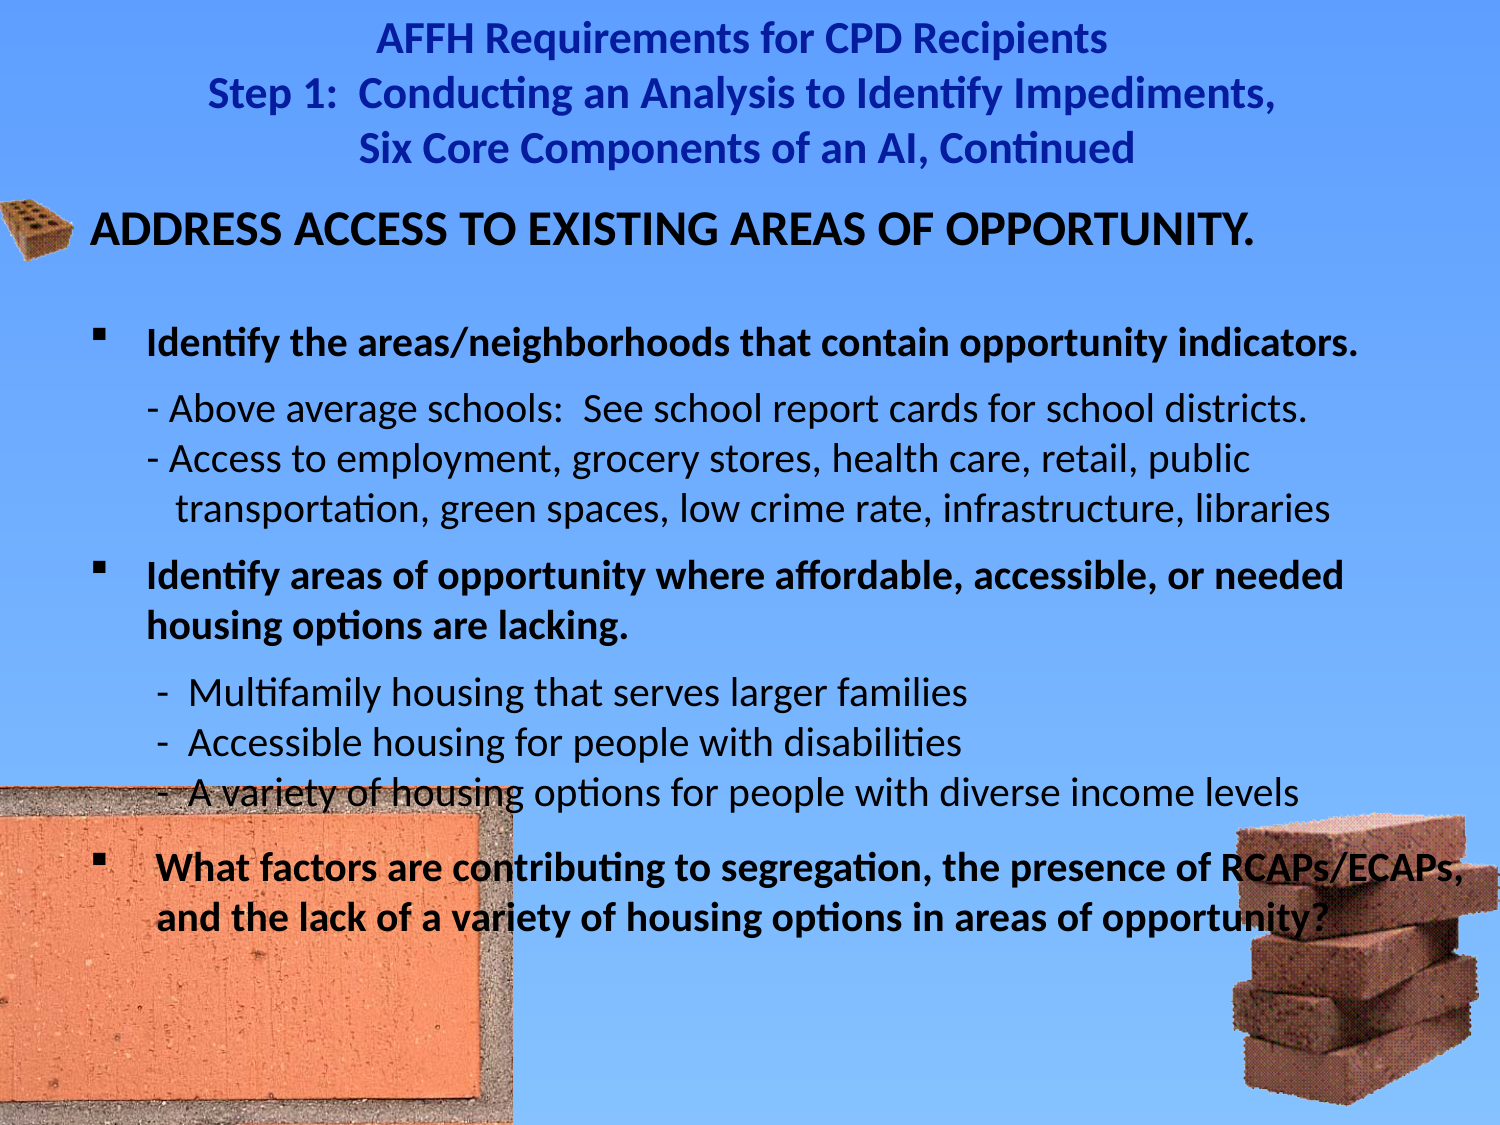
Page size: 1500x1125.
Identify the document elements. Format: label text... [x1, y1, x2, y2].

text_box ADDRESS ACCESS TO EXISTING AREAS OF OPPORTUNITY. Identify the areas/neighborhoods that contain opportunity indicators. - Above average schools: See school report cards for school districts. - Access to employment, grocery stores, health care, retail, public transportation, green spaces, low crime rate, infrastructure, libraries Identify areas of opportunity where affordable, accessible, or needed housing options are lacking. - Multifamily housing that serves larger families - Accessible housing for people with disabilities - A variety of housing options for people with diverse income levels What factors are contributing to segregation, the presence of RCAPs/ECAPs, and the lack of a variety of housing options in areas of opportunity? [0, 187, 1500, 1014]
text_box AFFH Requirements for CPD Recipients Step 1: Conducting an Analysis to Identify Impediments, Six Core Components of an AI, Continued [0, 0, 1497, 180]
picture [1230, 812, 1500, 1109]
picture [0, 199, 74, 261]
picture [0, 786, 513, 1125]
